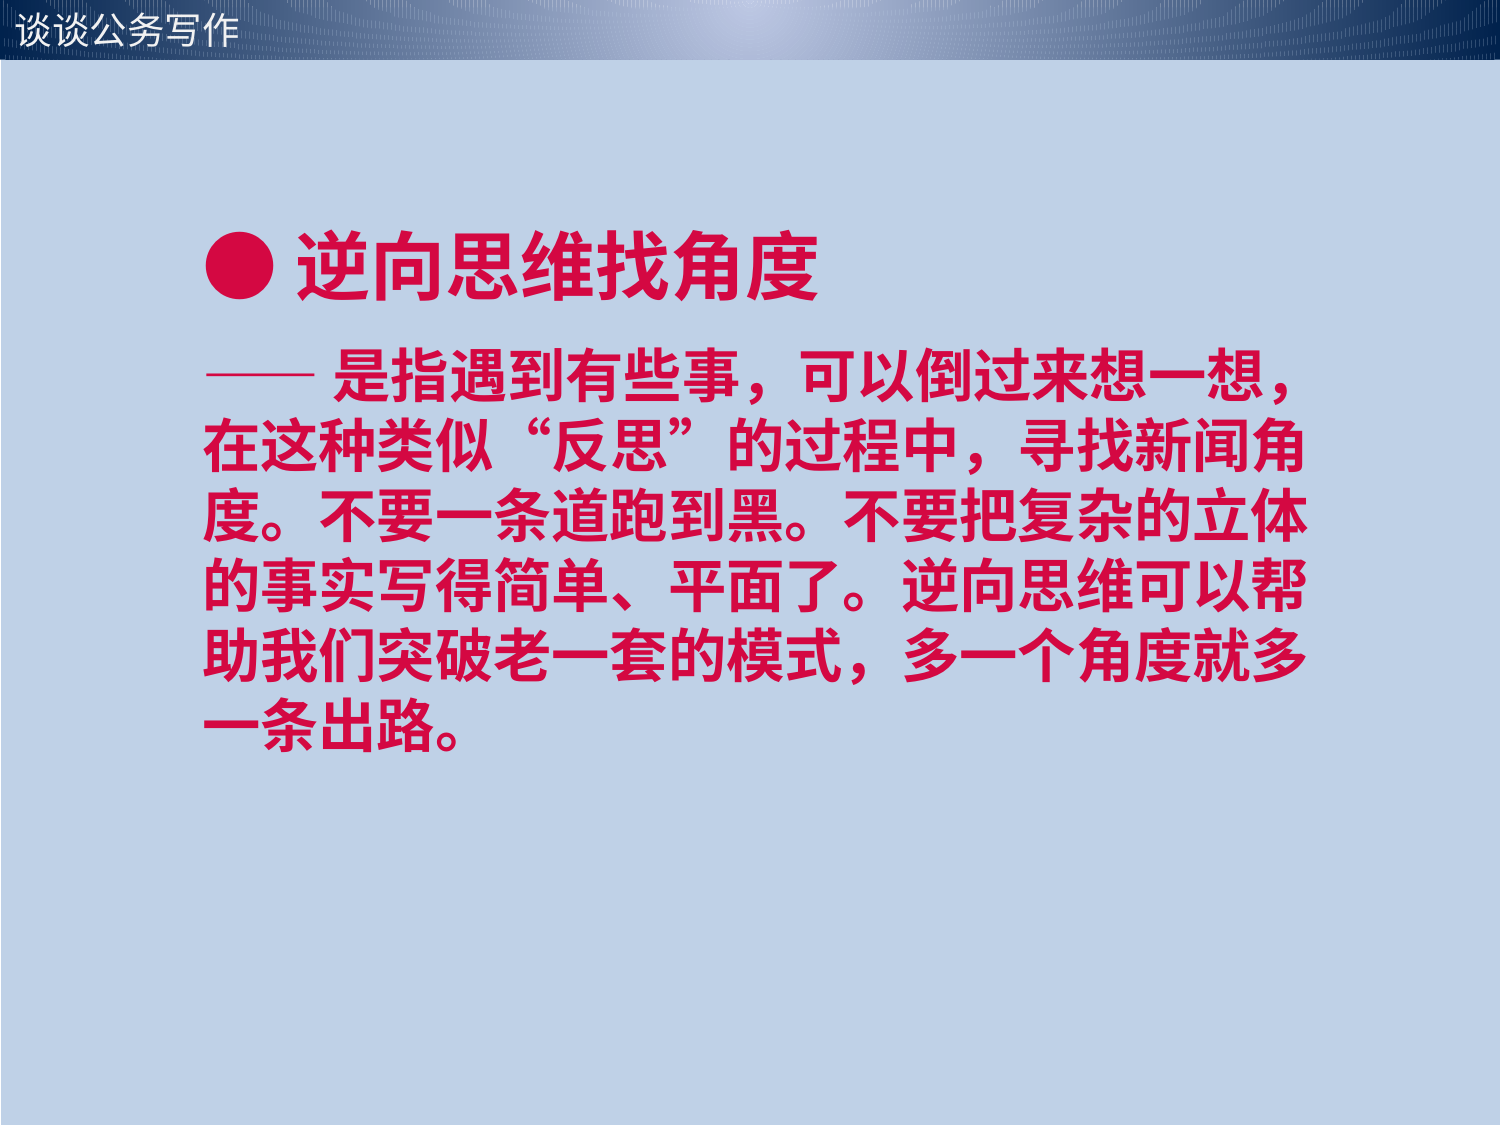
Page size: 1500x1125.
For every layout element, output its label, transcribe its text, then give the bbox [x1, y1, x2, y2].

text_box ●逆向思维找角度 ——是指遇到有些事，可以倒过来想一想，在这种类似“反思”的过程中，寻找新闻角度。不要一条道跑到黑。不要把复杂的立体的事实写得简单、平面了。逆向思维可以帮助我们突破老一套的模式，多一个角度就多一条出路。 [187, 212, 1338, 767]
